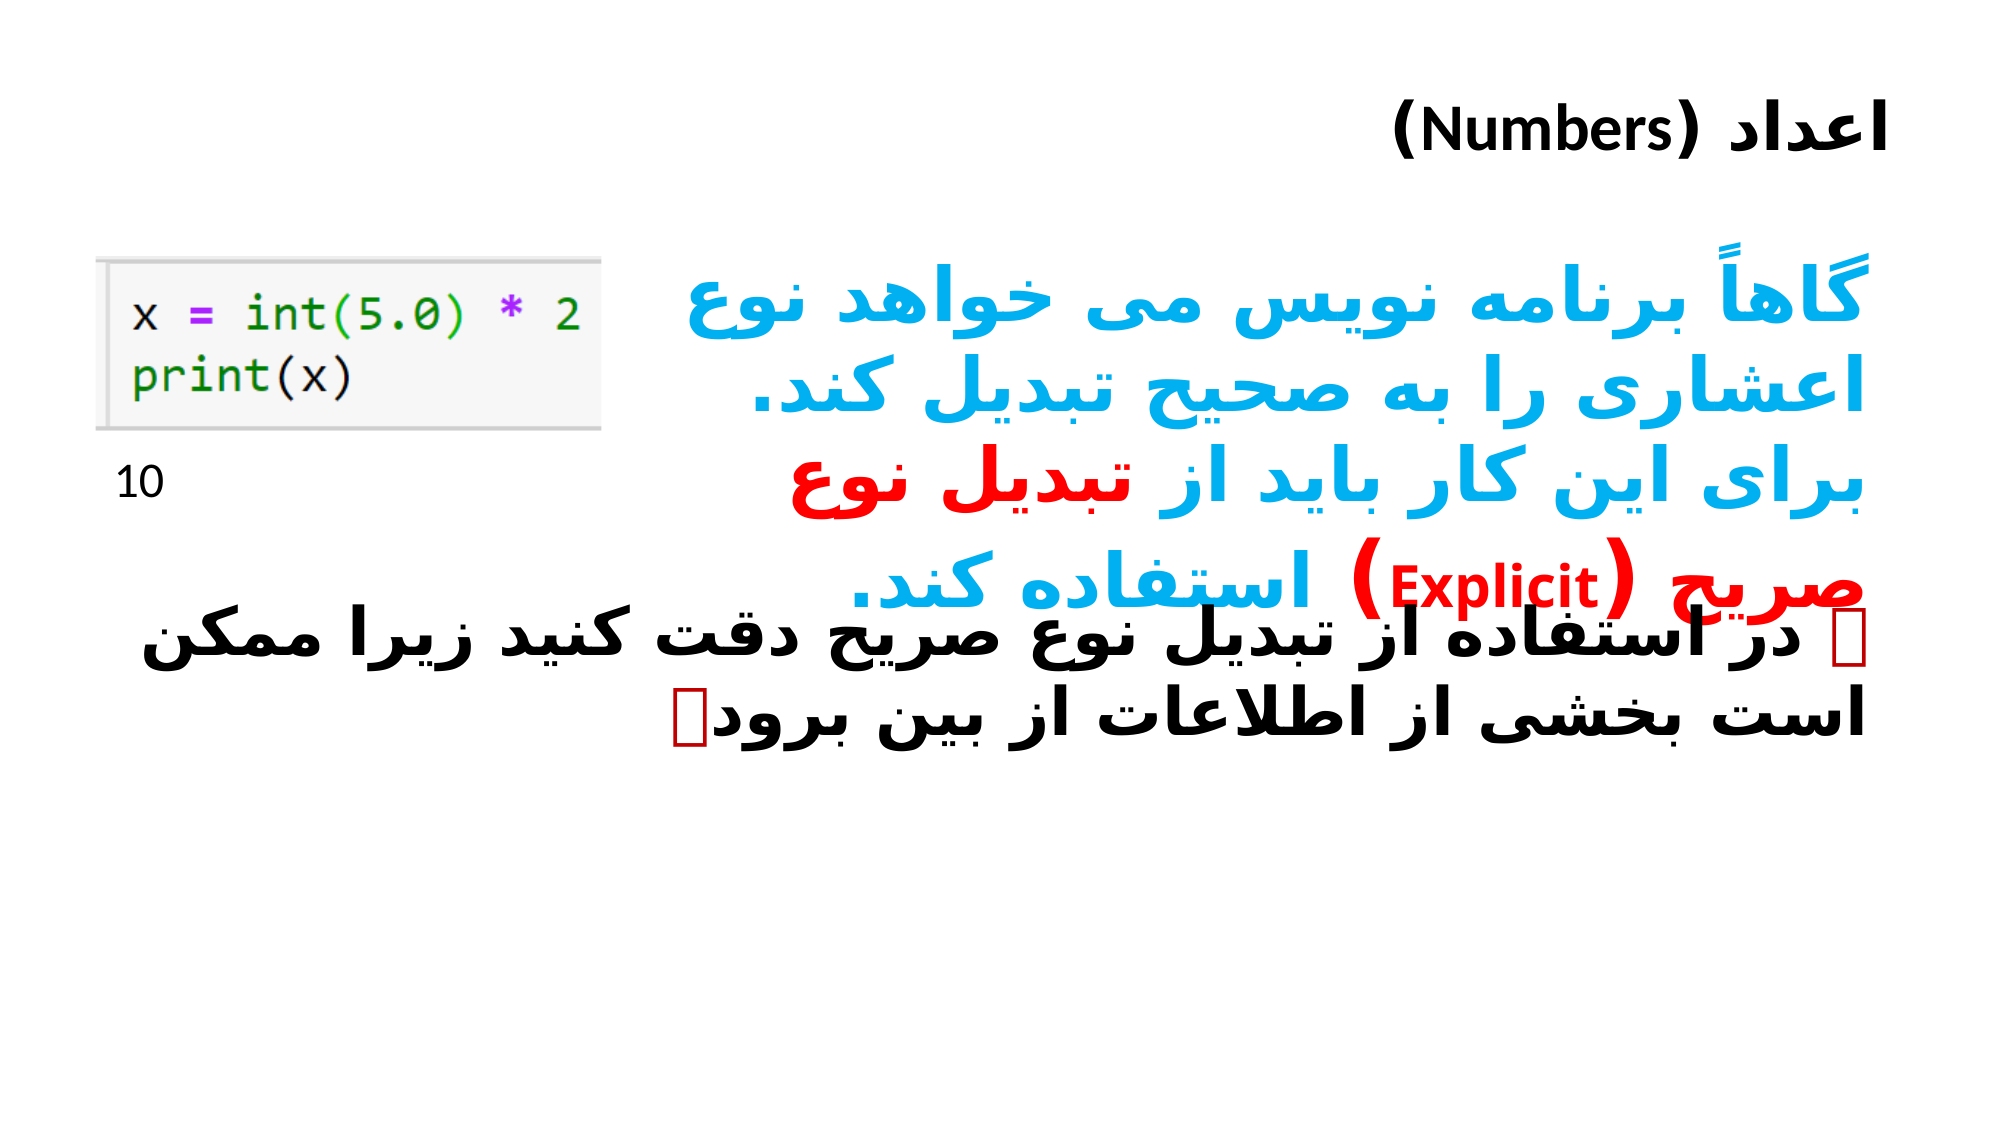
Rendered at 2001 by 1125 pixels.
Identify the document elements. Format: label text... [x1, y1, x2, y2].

text_box اعداد (Numbers) [1375, 76, 1907, 171]
text_box 10 [98, 440, 179, 515]
text_box گاهاً برنامه نویس می خواهد نوع اعشاری را به صحیح تبدیل کند. برای این کار باید از تبدیل نوع صریح (Explicit) استفاده کند. [667, 238, 1884, 581]
picture [95, 256, 602, 440]
text_box  در استفاده از تبدیل نوع صریح دقت کنید زیرا ممکن است بخشی از اطلاعات از بین برود [95, 581, 1884, 757]
